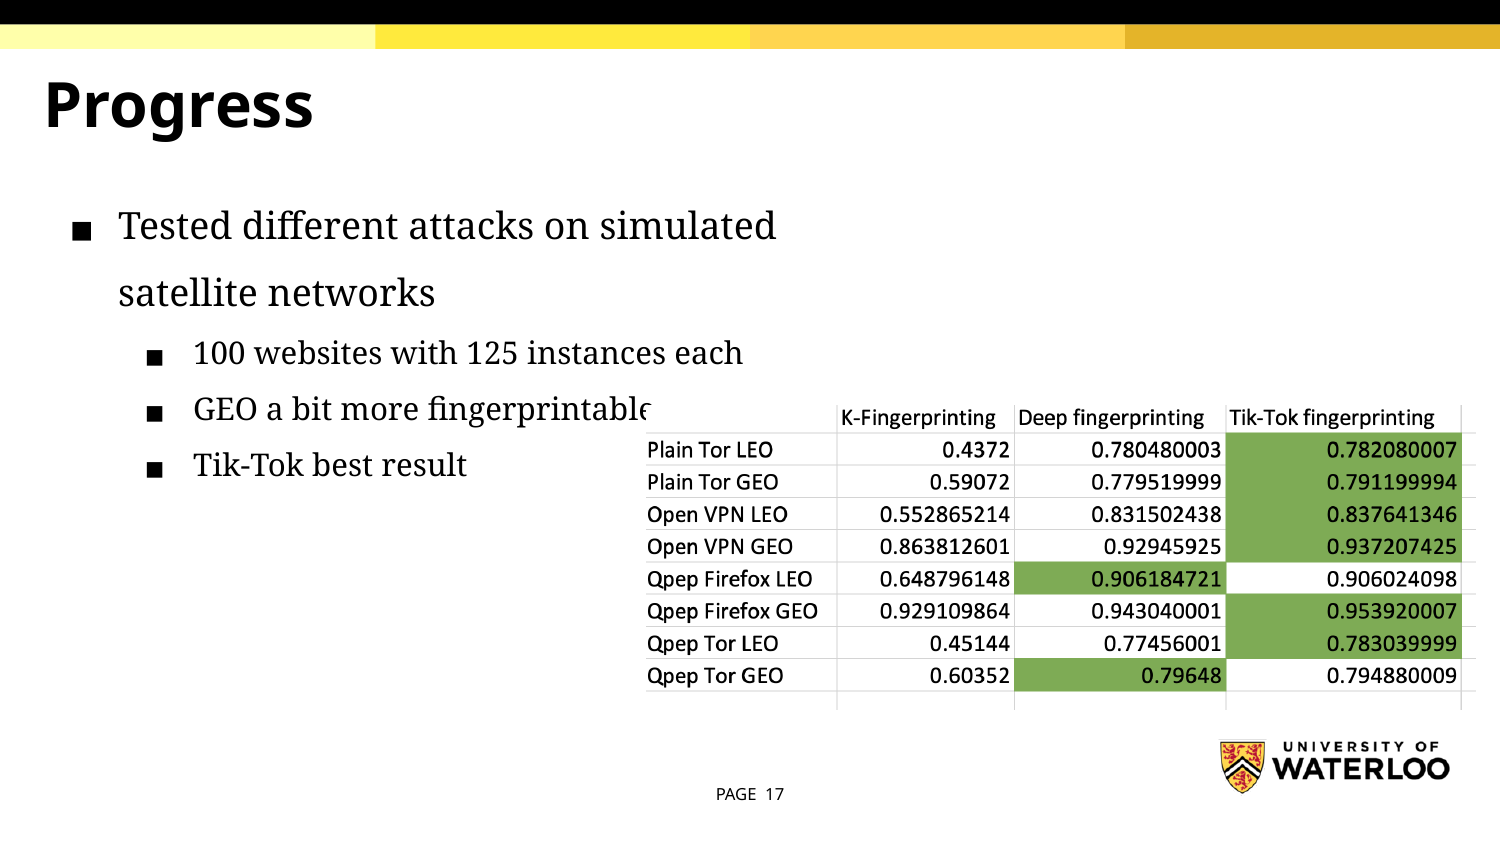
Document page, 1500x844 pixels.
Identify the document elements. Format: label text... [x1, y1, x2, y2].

picture [646, 405, 1493, 832]
slide_number PAGE 17 [687, 779, 813, 811]
list Tested different attacks on simulated satellite networks 100 websites with 125 instances each GEO a bit more fingerprintable Tik-Tok best result [31, 173, 795, 740]
title Progress [31, 53, 1456, 164]
